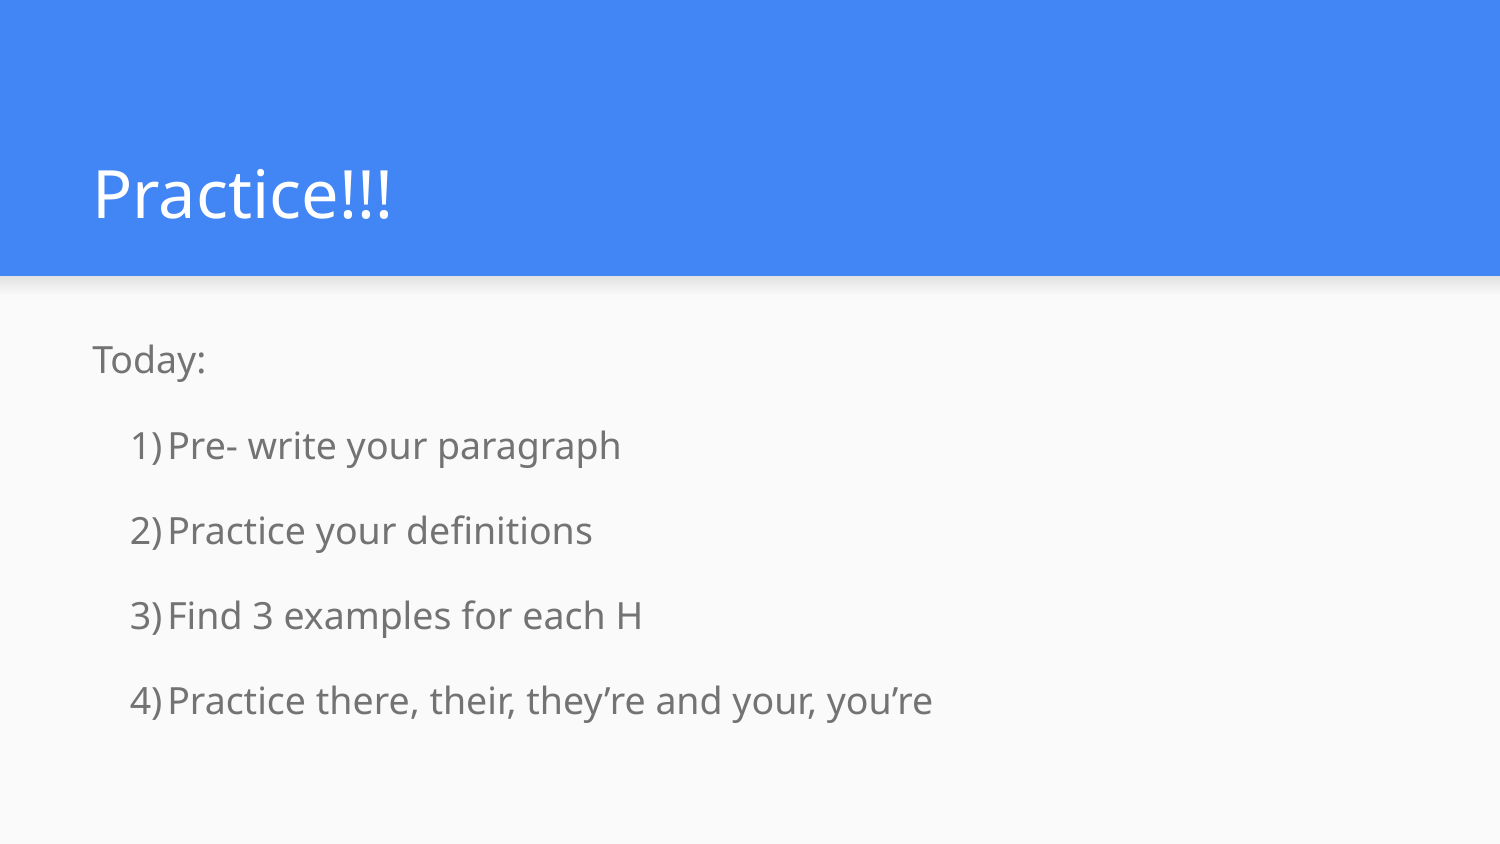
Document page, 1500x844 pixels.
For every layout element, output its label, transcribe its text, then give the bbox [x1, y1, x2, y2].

list Today: Pre- write your paragraph Practice your definitions Find 3 examples for each H Practice there, their, they’re and your, you’re [77, 314, 1427, 760]
title Practice!!! [77, 120, 1427, 248]
